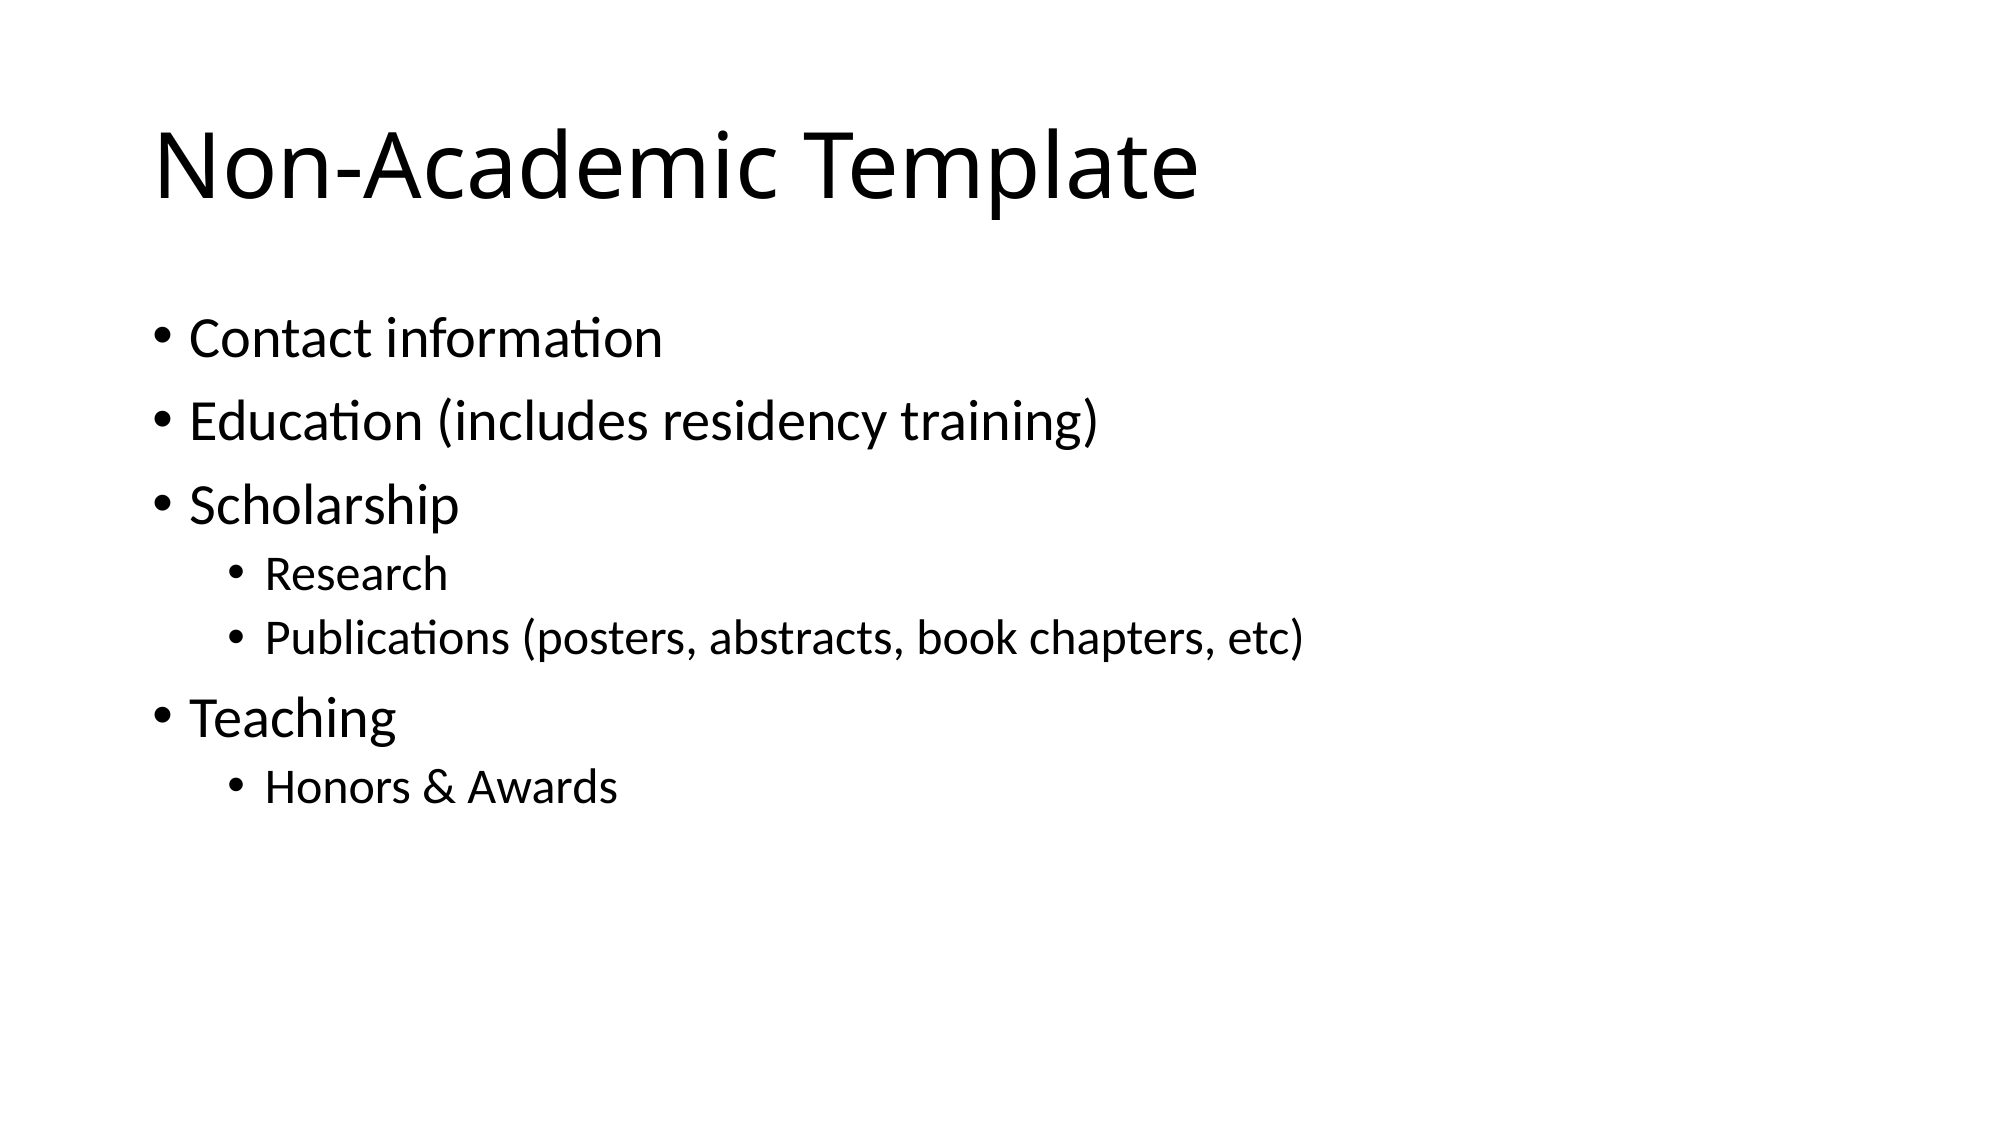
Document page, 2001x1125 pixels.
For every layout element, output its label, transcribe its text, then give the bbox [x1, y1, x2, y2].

list Contact information Education (includes residency training) Scholarship Research Publications (posters, abstracts, book chapters, etc) Teaching Honors & Awards [137, 299, 1863, 1014]
title Non-Academic Template [137, 59, 1863, 278]
